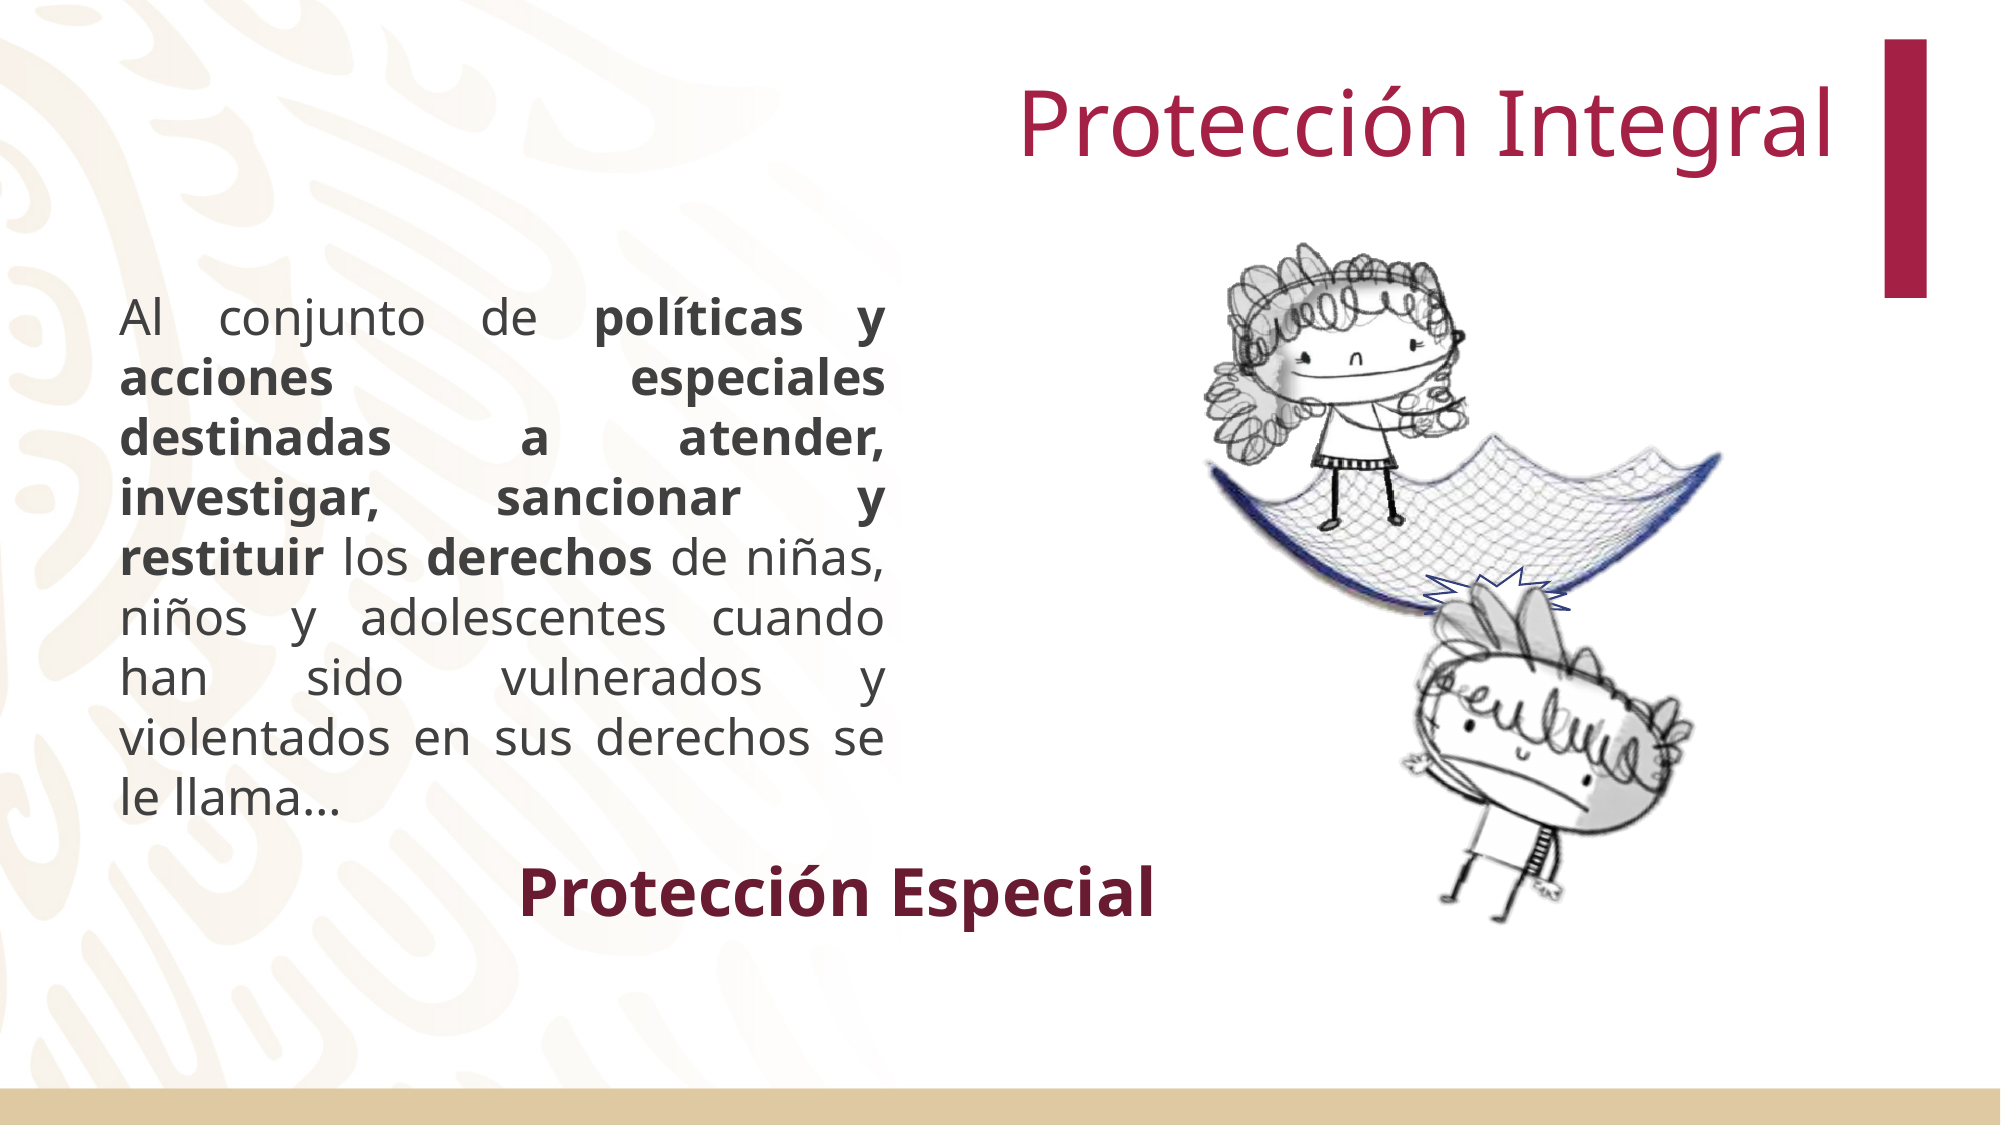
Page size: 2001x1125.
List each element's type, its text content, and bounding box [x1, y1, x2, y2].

picture [0, 0, 2001, 1125]
title Protección Integral [51, 54, 1852, 200]
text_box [1156, 226, 1749, 949]
text_box Protección Especial [503, 842, 1156, 937]
text_box Al conjunto de políticas y acciones especiales destinadas a atender, investigar, sancionar y restituir los derechos de niñas, niños y adolescentes cuando han sido vulnerados y violentados en sus derechos se le llama… [104, 277, 902, 833]
